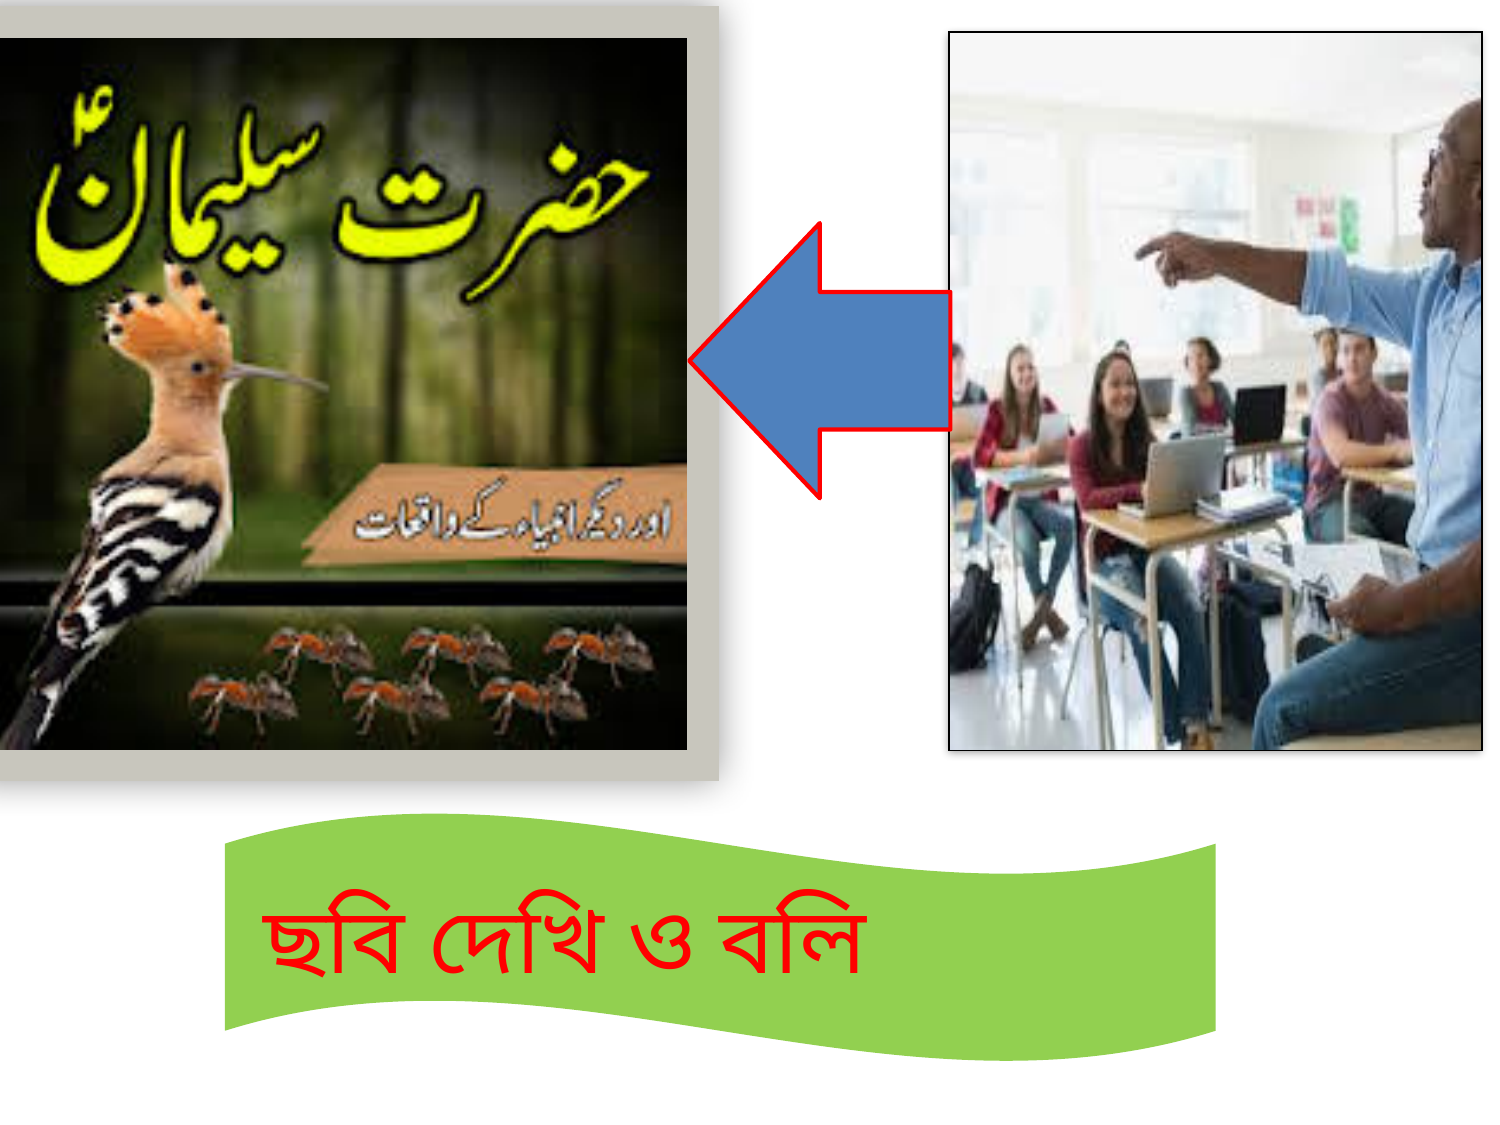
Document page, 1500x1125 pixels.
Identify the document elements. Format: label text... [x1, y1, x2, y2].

text_box ছবি দেখি ও বলি [224, 813, 1216, 1061]
text_box [691, 221, 944, 501]
picture [0, 37, 688, 751]
picture [949, 32, 1482, 751]
